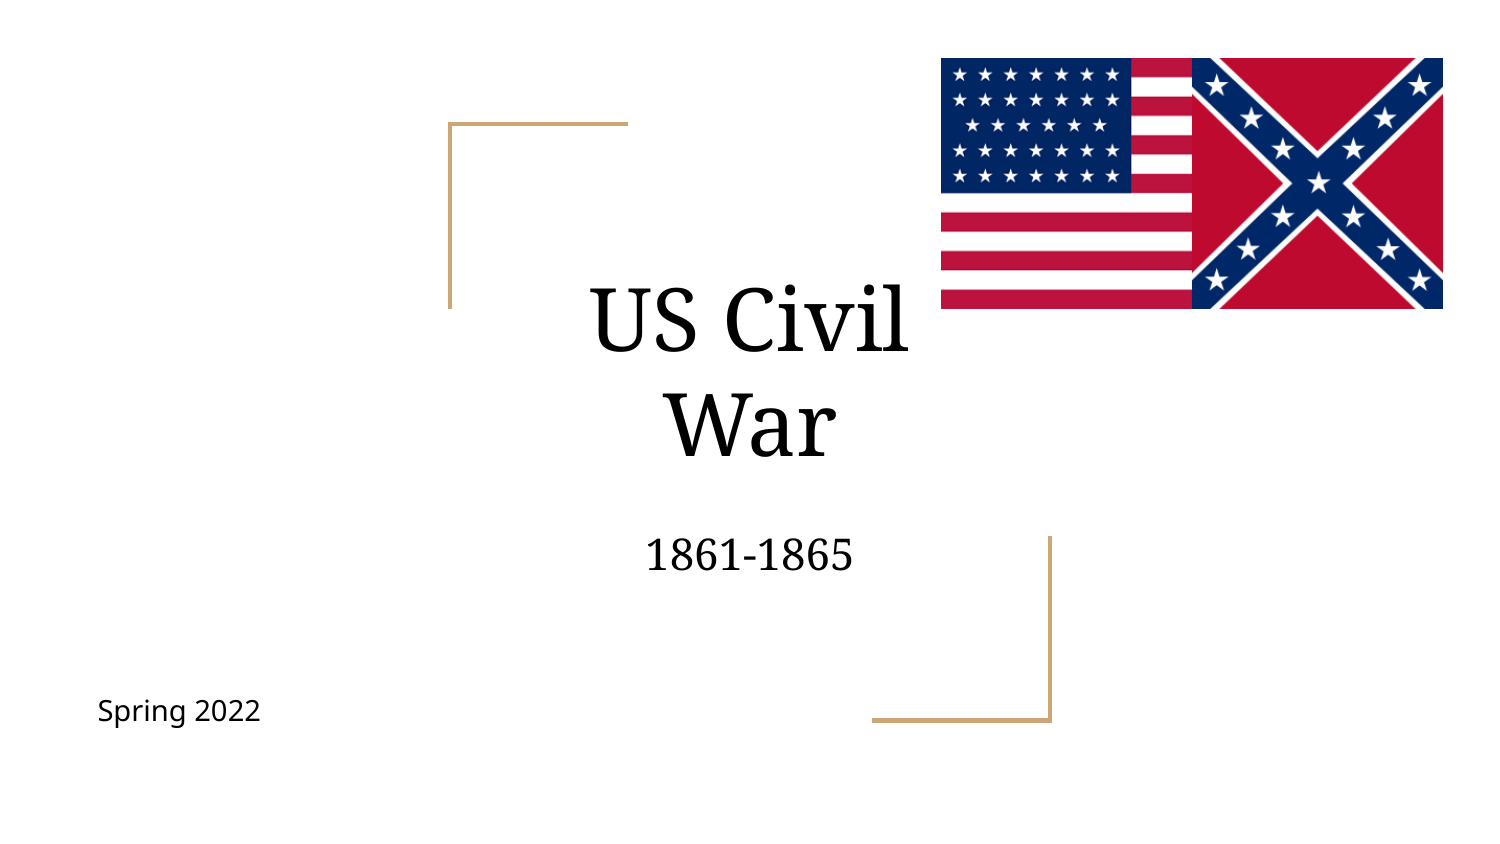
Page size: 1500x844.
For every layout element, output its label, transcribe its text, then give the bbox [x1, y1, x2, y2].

title US Civil War [499, 236, 1001, 490]
text_box Spring 2022 [82, 677, 554, 743]
picture [940, 57, 1443, 309]
subtitle 1861-1865 [499, 511, 1001, 627]
